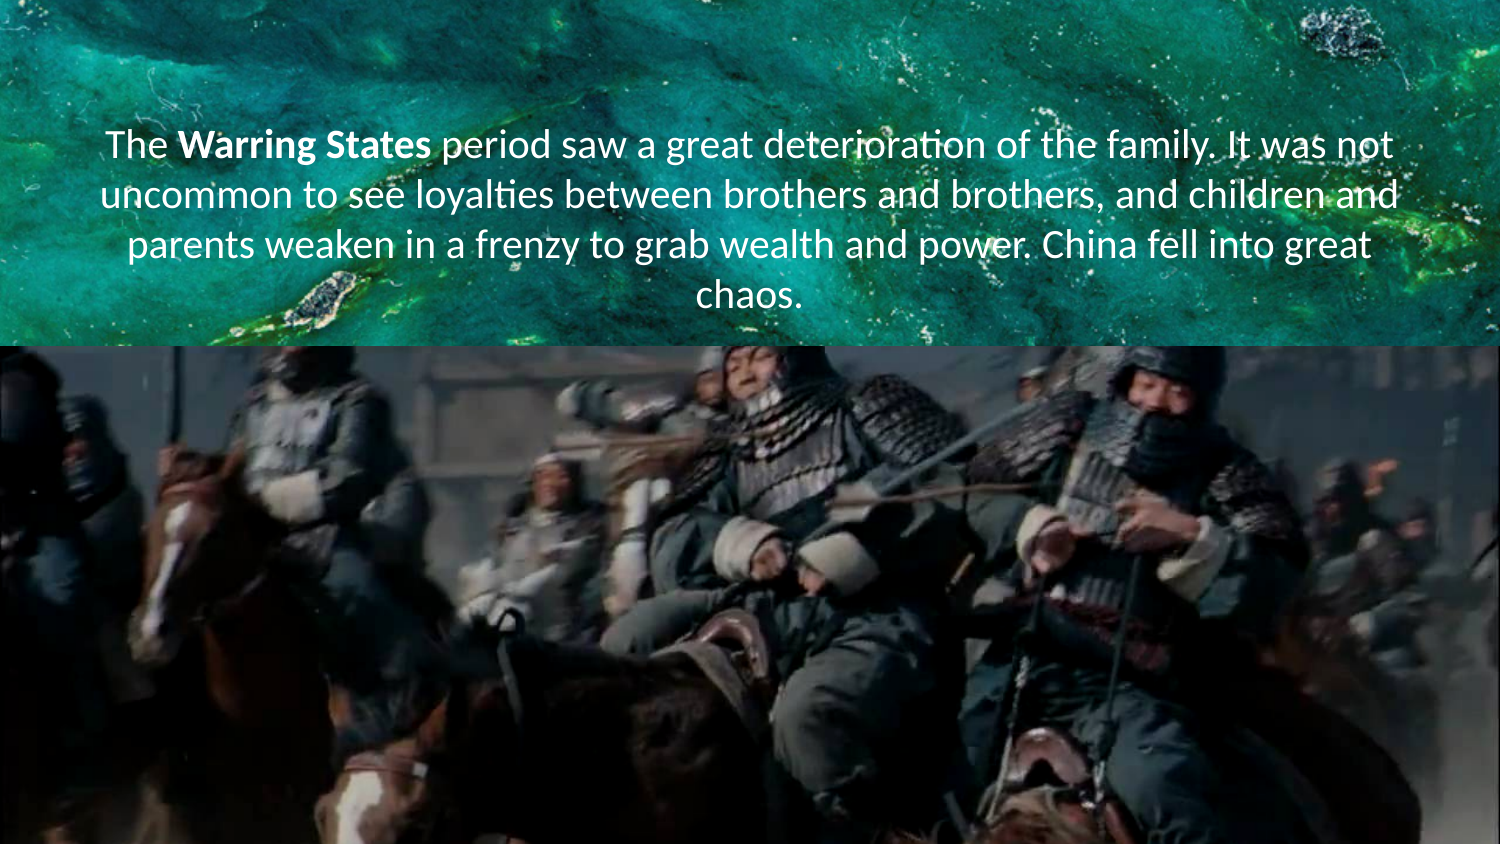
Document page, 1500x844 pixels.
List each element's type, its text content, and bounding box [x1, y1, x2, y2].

picture [0, 0, 1500, 844]
text_box The Warring States period saw a great deterioration of the family. It was not uncommon to see loyalties between brothers and brothers, and children and parents weaken in a frenzy to grab wealth and power. China fell into great chaos. [62, 109, 1438, 325]
